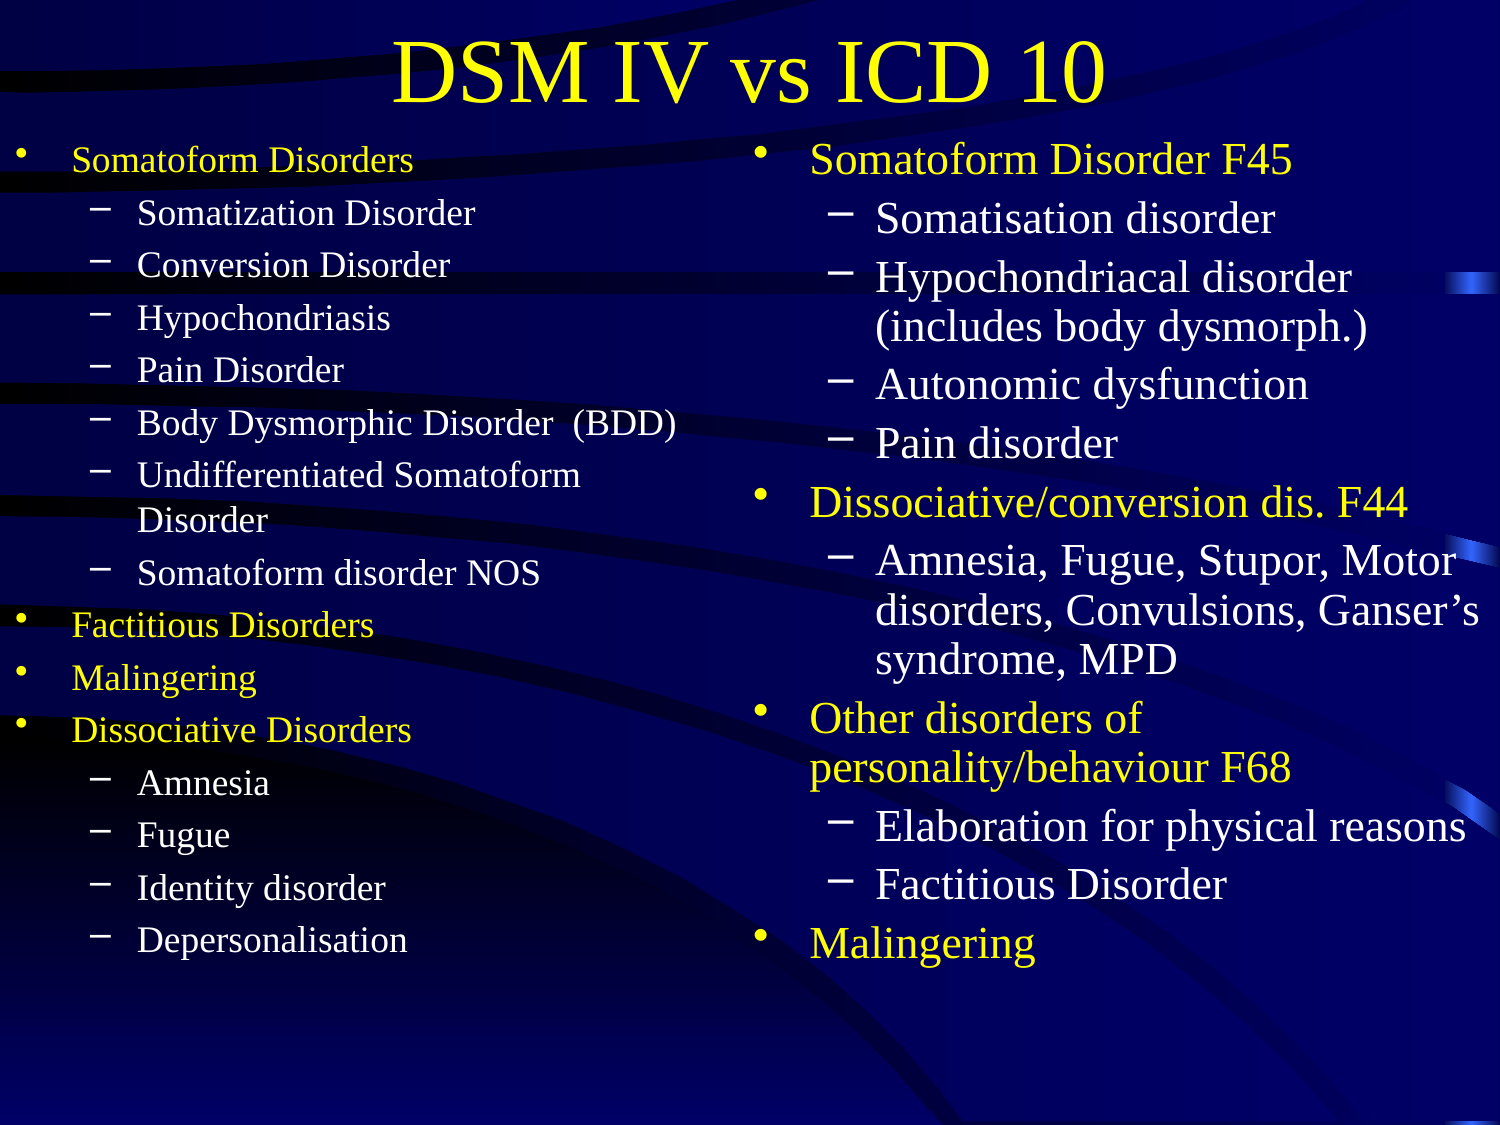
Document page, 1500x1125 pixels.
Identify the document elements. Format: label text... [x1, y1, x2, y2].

list Somatoform Disorders Somatization Disorder Conversion Disorder Hypochondriasis Pain Disorder Body Dysmorphic Disorder (BDD) Undifferentiated Somatoform Disorder Somatoform disorder NOS Factitious Disorders Malingering Dissociative Disorders Amnesia Fugue Identity disorder Depersonalisation [0, 127, 715, 1125]
title DSM IV vs ICD 10 [0, 2, 1500, 129]
list Somatoform Disorder F45 Somatisation disorder Hypochondriacal disorder (includes body dysmorph.) Autonomic dysfunction Pain disorder Dissociative/conversion dis. F44 Amnesia, Fugue, Stupor, Motor disorders, Convulsions, Ganser’s syndrome, MPD Other disorders of personality/behaviour F68 Elaboration for physical reasons Factitious Disorder Malingering [737, 127, 1500, 1125]
